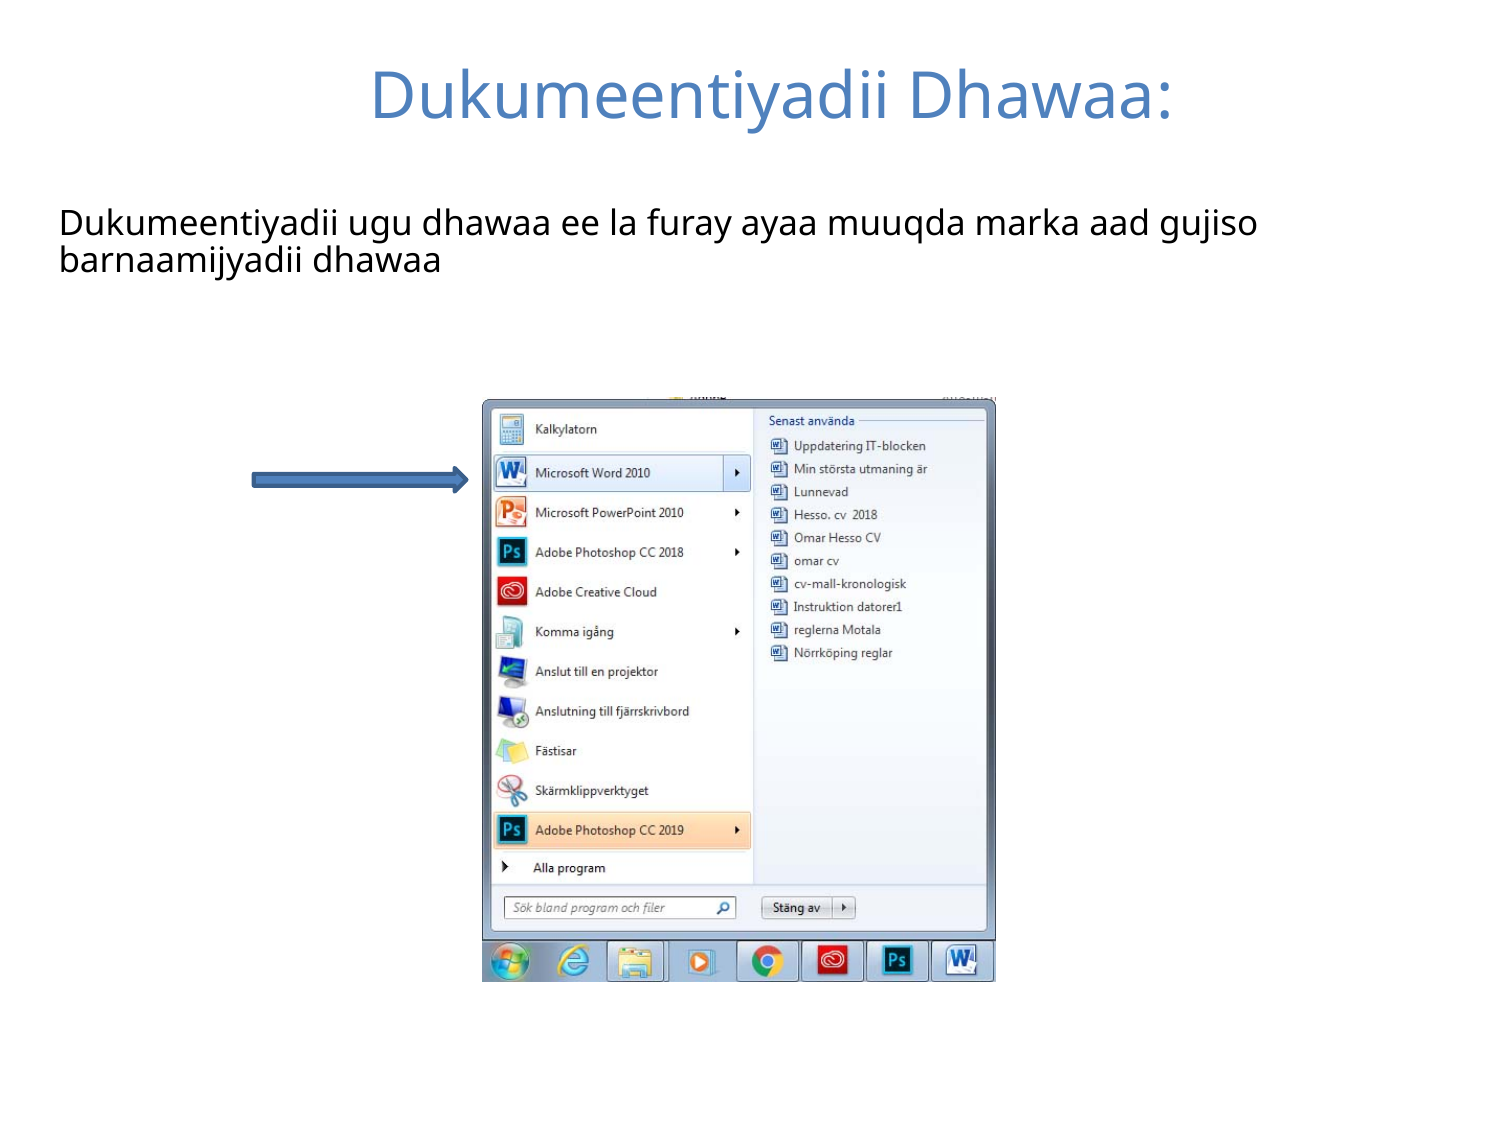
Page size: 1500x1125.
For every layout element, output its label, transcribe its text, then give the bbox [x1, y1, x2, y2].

text_box [251, 466, 469, 494]
list Dukumeentiyadii Dhawaa: Dukumeentiyadii ugu dhawaa ee la furay ayaa muuqda marka aad gujiso barnaamijyadii dhawaa [0, 54, 1500, 289]
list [482, 396, 996, 983]
